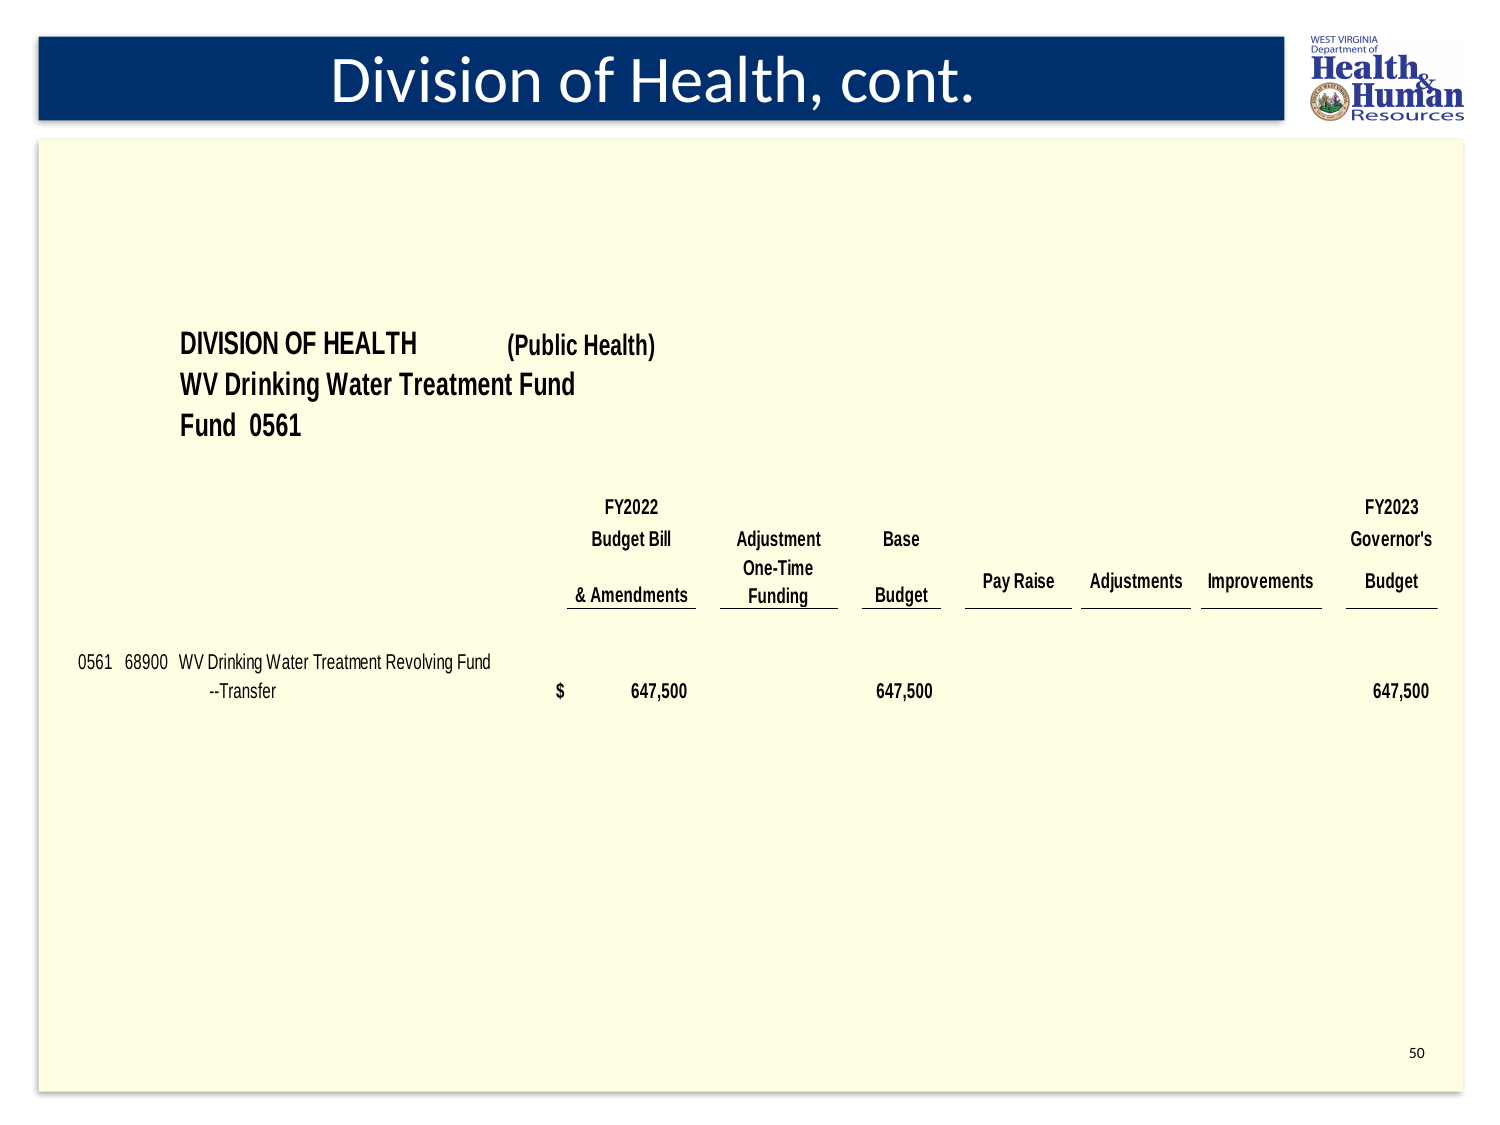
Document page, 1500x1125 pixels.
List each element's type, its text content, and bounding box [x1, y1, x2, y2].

picture [1310, 36, 1464, 121]
picture [72, 322, 1439, 766]
slide_number 50 [1367, 1042, 1425, 1071]
title Division of Health, cont. [38, 37, 1285, 114]
